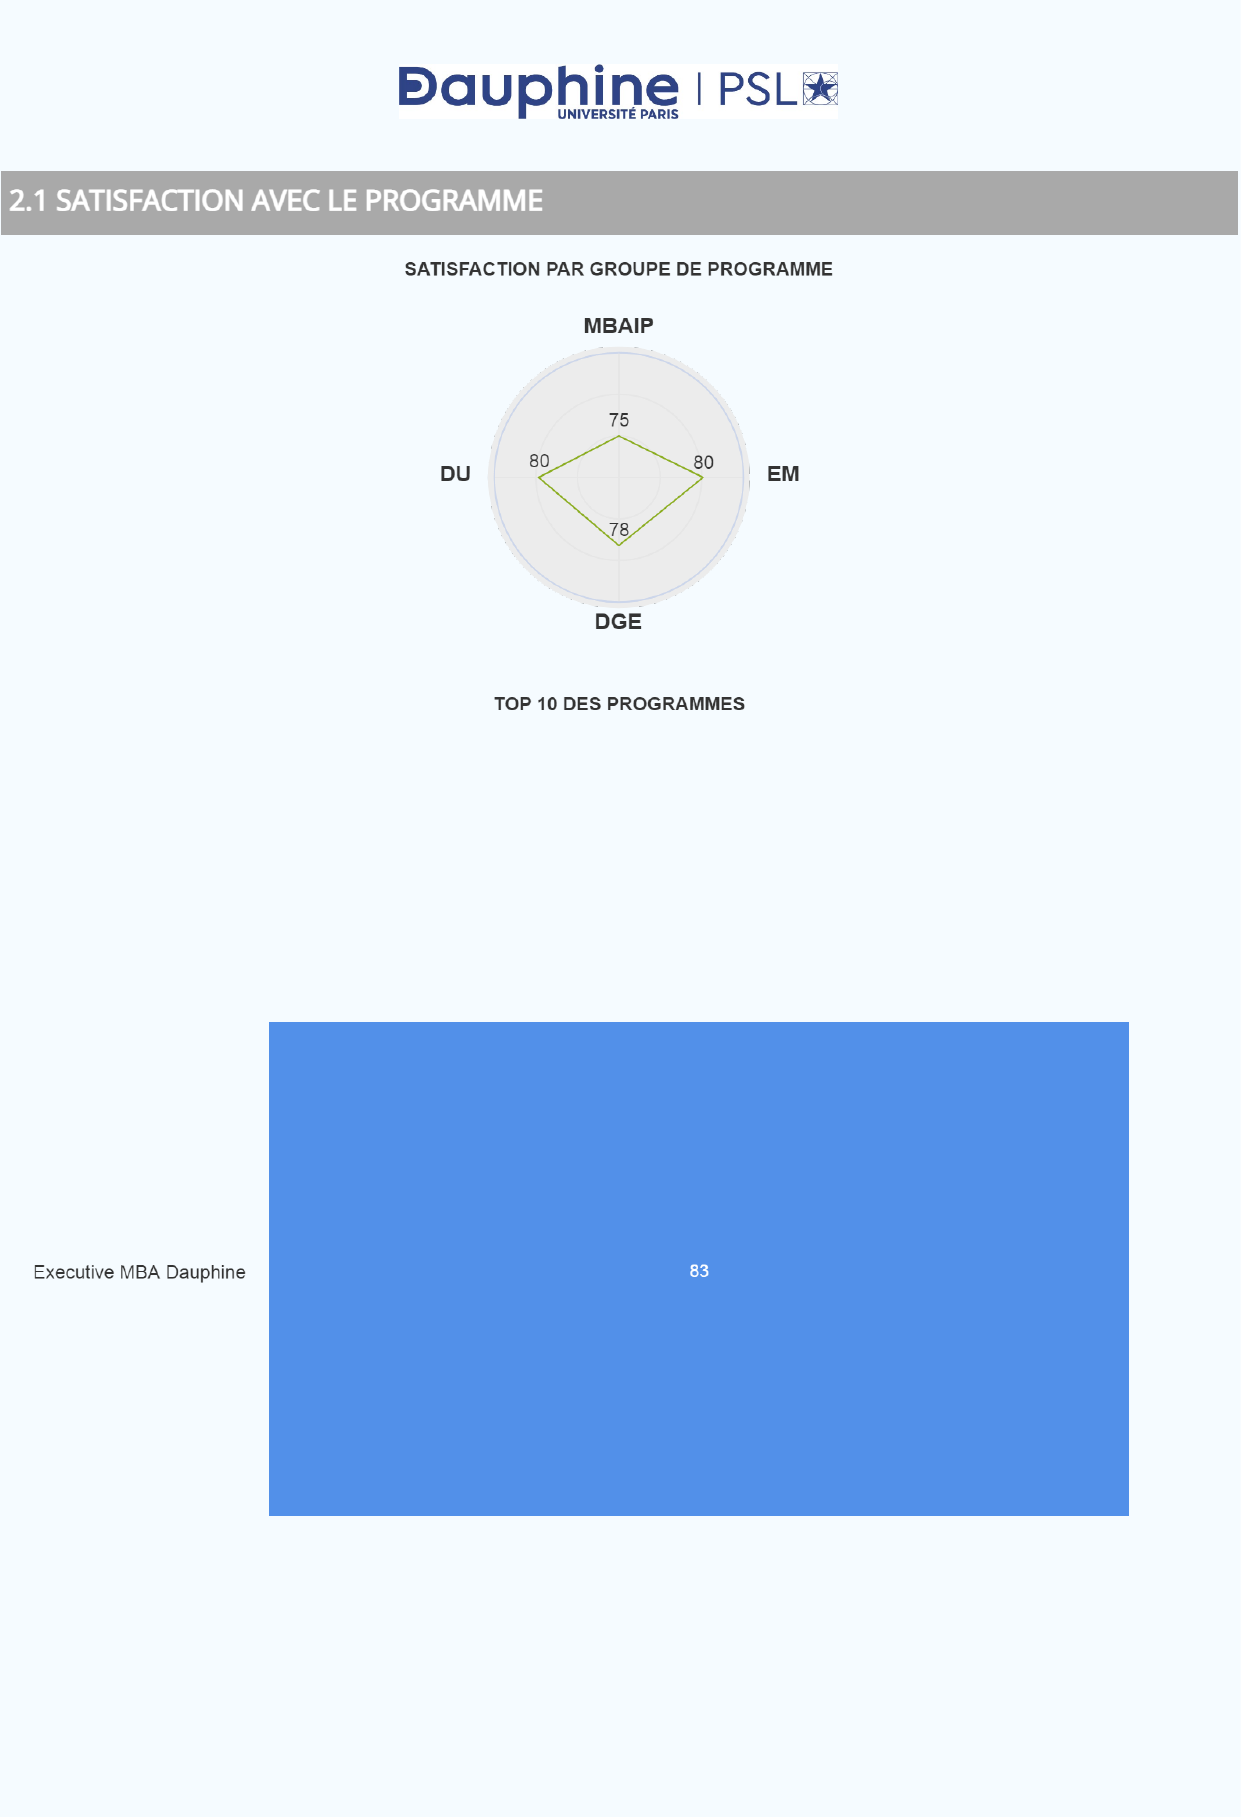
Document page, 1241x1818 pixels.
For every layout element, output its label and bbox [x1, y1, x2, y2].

picture [399, 63, 838, 119]
picture [0, 171, 1238, 651]
picture [0, 666, 1238, 1805]
